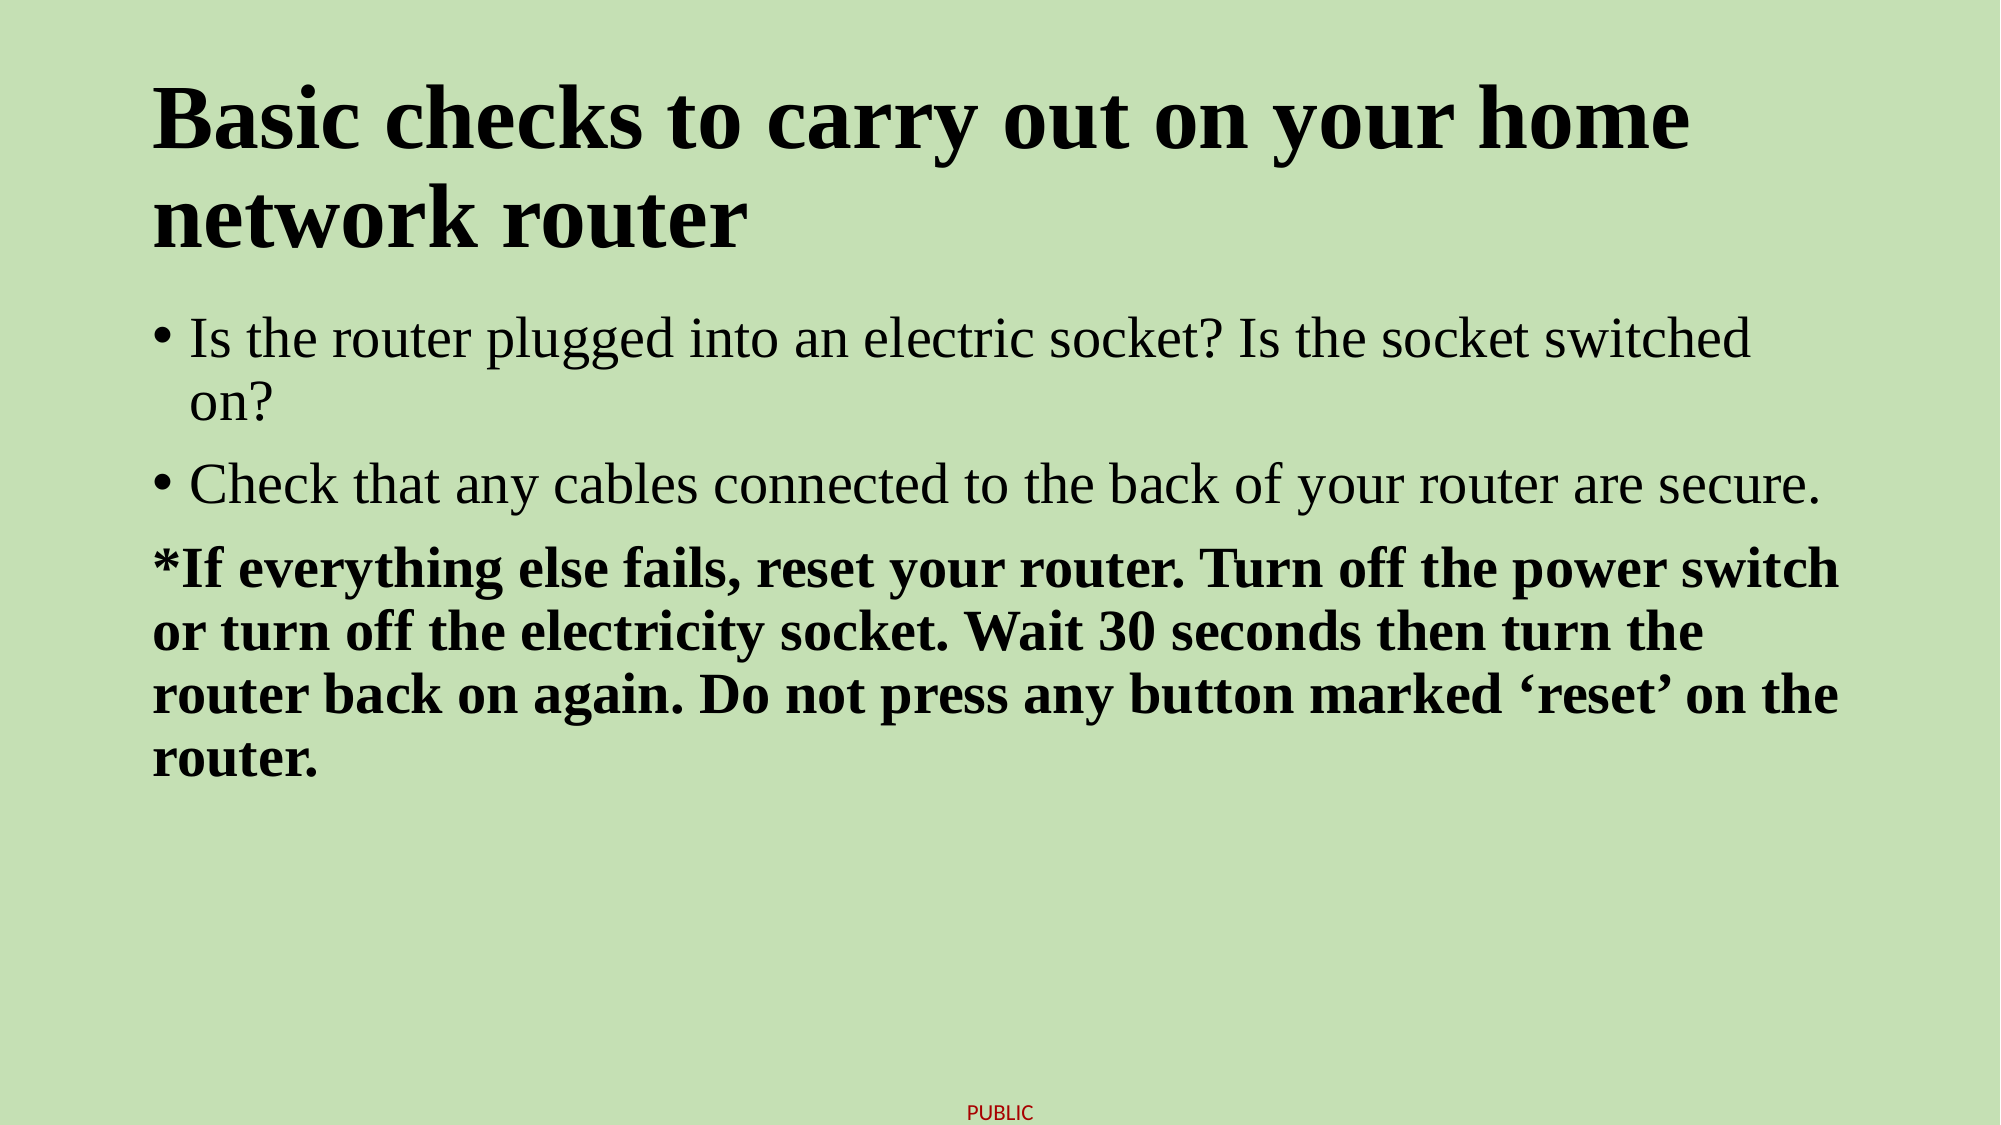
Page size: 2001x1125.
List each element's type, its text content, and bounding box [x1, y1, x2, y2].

title Basic checks to carry out on your home network router [137, 59, 1863, 278]
list Is the router plugged into an electric socket? Is the socket switched on? Check that any cables connected to the back of your router are secure. *If everything else fails, reset your router. Turn off the power switch or turn off the electricity socket. Wait 30 seconds then turn the router back on again. Do not press any button marked ‘reset’ on the router. [137, 299, 1863, 1014]
